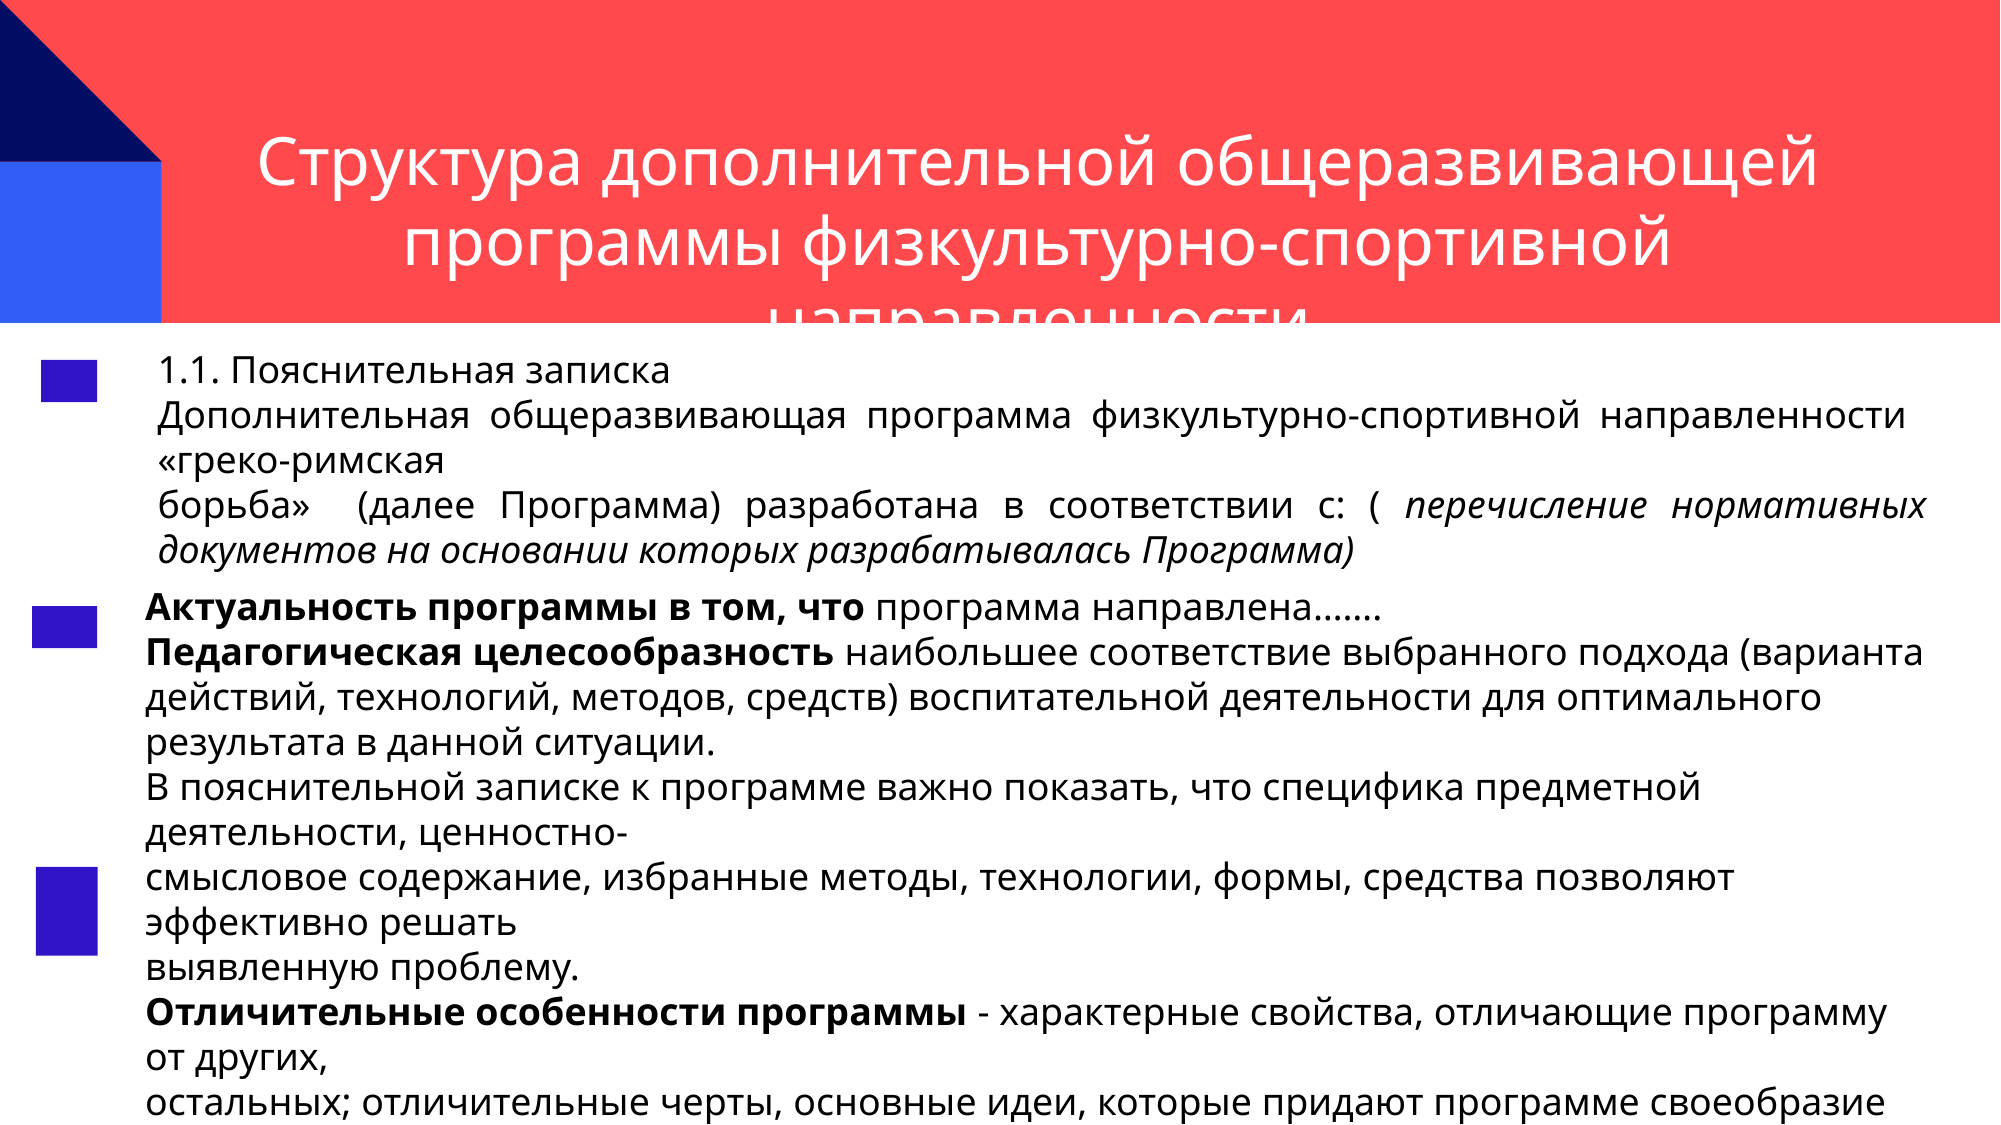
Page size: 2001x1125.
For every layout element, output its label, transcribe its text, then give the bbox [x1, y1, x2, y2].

text_box [35, 866, 98, 956]
text_box [41, 359, 98, 403]
text_box 1.1. Пояснительная записка Дополнительная общеразвивающая программа физкультурно-спортивной направленности «греко-римская борьба» (далее Программа) разработана в соответствии с: ( перечисление нормативных документов на основании которых разрабатывалась Программа) [142, 338, 1942, 575]
text_box Актуальность программы в том, что программа направлена……. Педагогическая целесообразность наибольшее соответствие выбранного подхода (варианта действий, технологий, методов, средств) воспитательной деятельности для оптимального результата в данной ситуации. В пояснительной записке к программе важно показать, что специфика предметной деятельности, ценностно- смысловое содержание, избранные методы, технологии, формы, средства позволяют эффективно решать выявленную проблему. Отличительные особенности программы - характерные свойства, отличающие программу от других, остальных; отличительные черты, основные идеи, которые придают программе своеобразие [130, 575, 1942, 1125]
text_box Структура дополнительной общеразвивающей программы физкультурно-спортивной направленности [175, 111, 1903, 338]
text_box [32, 606, 98, 649]
